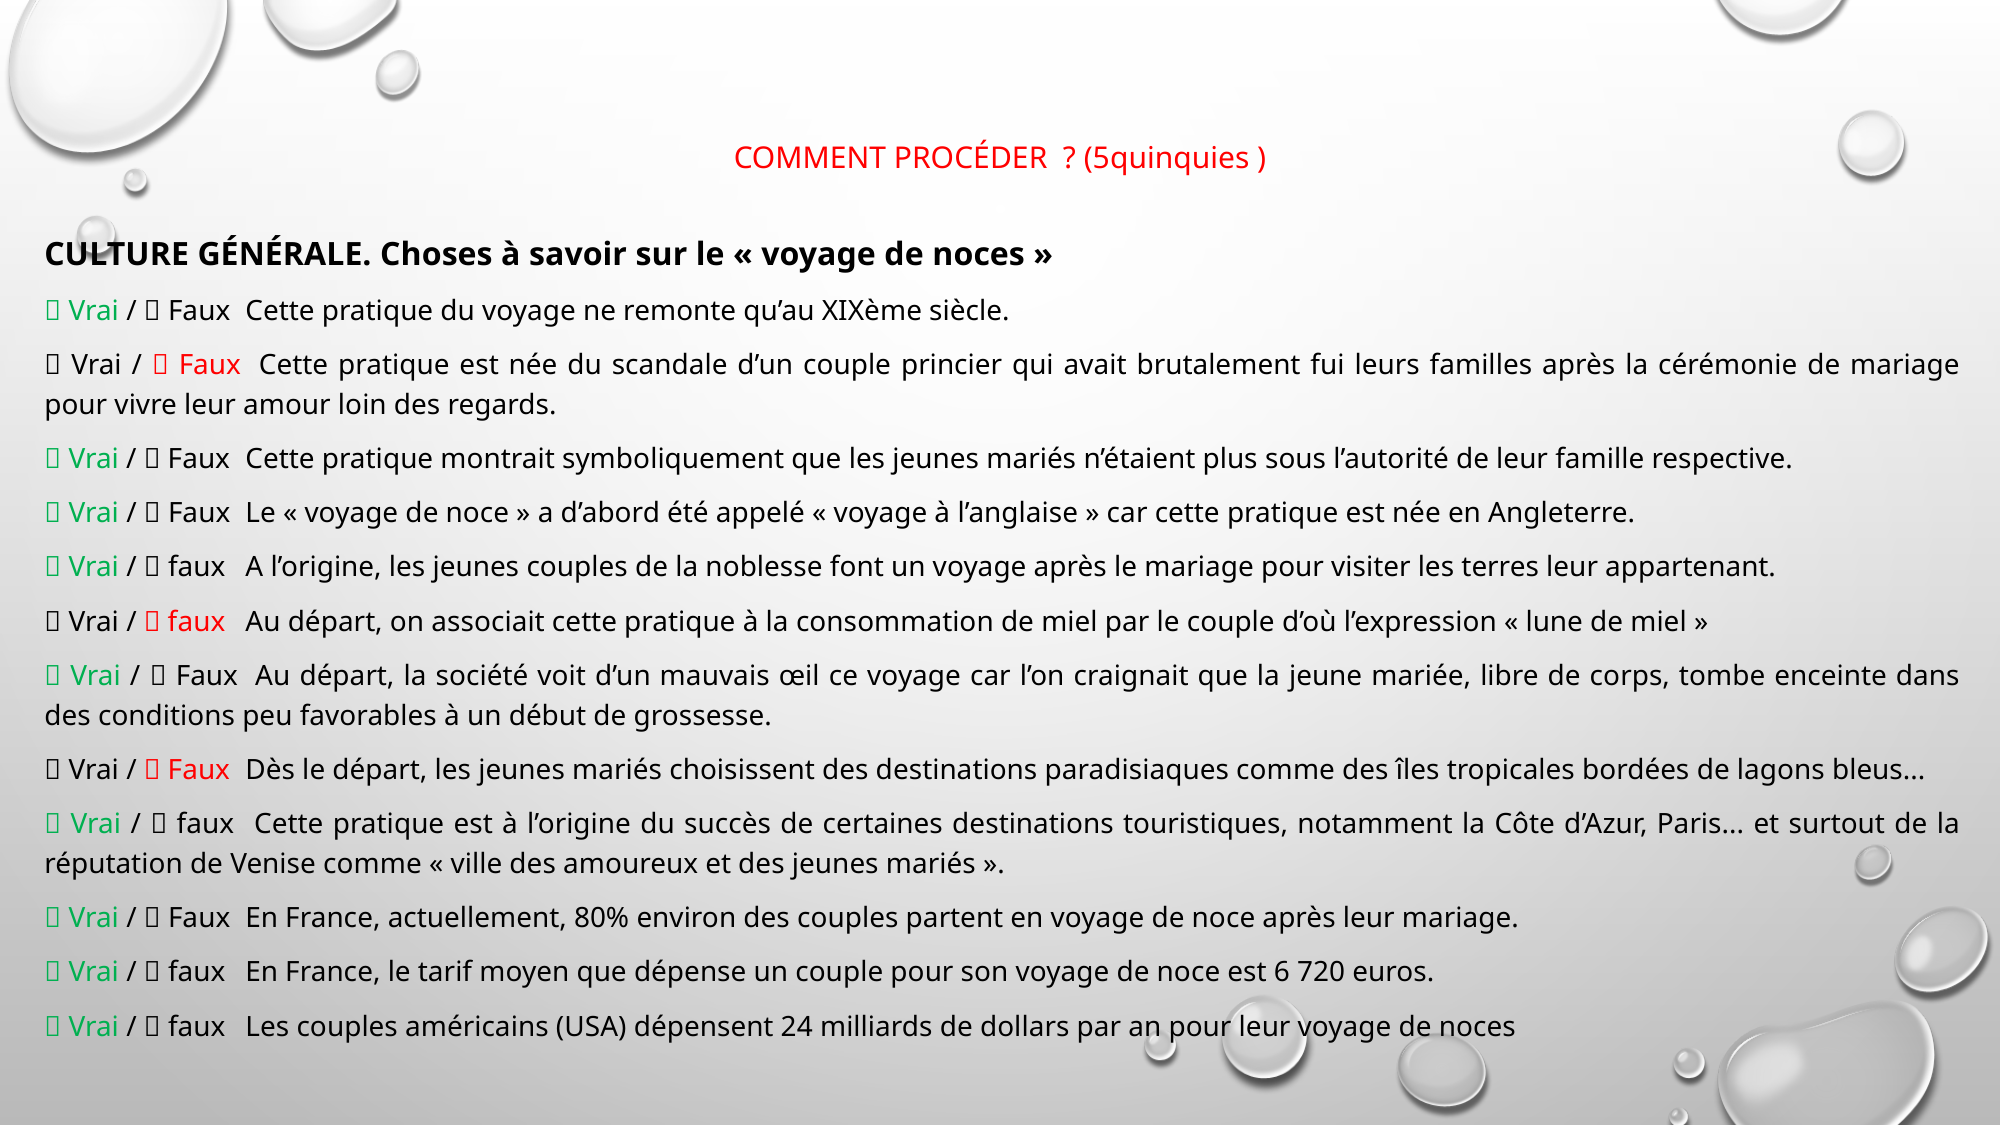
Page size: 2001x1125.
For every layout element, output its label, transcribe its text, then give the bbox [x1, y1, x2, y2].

title Comment procéder ? (5quinquies ) [149, 134, 1851, 218]
list CULTURE GÉNÉRALE. Choses à savoir sur le « voyage de noces »  Vrai /  Faux Cette pratique du voyage ne remonte qu’au XIXème siècle.  Vrai /  Faux Cette pratique est née du scandale d’un couple princier qui avait brutalement fui leurs familles après la cérémonie de mariage pour vivre leur amour loin des regards.  Vrai /  Faux Cette pratique montrait symboliquement que les jeunes mariés n’étaient plus sous l’autorité de leur famille respective.  Vrai /  Faux Le « voyage de noce » a d’abord été appelé « voyage à l’anglaise » car cette pratique est née en Angleterre.  Vrai /  faux A l’origine, les jeunes couples de la noblesse font un voyage après le mariage pour visiter les terres leur appartenant.  Vrai /  faux Au départ, on associait cette pratique à la consommation de miel par le couple d’où l’expression « lune de miel »  Vrai /  Faux Au départ, la société voit d’un mauvais œil ce voyage car l’on craignait que la jeune mariée, libre de corps, tombe enceinte dans des conditions peu favorables à un début de grossesse.  Vrai /  Faux Dès le départ, les jeunes mariés choisissent des destinations paradisiaques comme des îles tropicales bordées de lagons bleus...  Vrai /  faux Cette pratique est à l’origine du succès de certaines destinations touristiques, notamment la Côte d’Azur, Paris... et surtout de la réputation de Venise comme « ville des amoureux et des jeunes mariés ».  Vrai /  Faux En France, actuellement, 80% environ des couples partent en voyage de noce après leur mariage.  Vrai /  faux En France, le tarif moyen que dépense un couple pour son voyage de noce est 6 720 euros.  Vrai /  faux Les couples américains (USA) dépensent 24 milliards de dollars par an pour leur voyage de noces [29, 218, 1977, 1071]
picture [0, 0, 2000, 1125]
